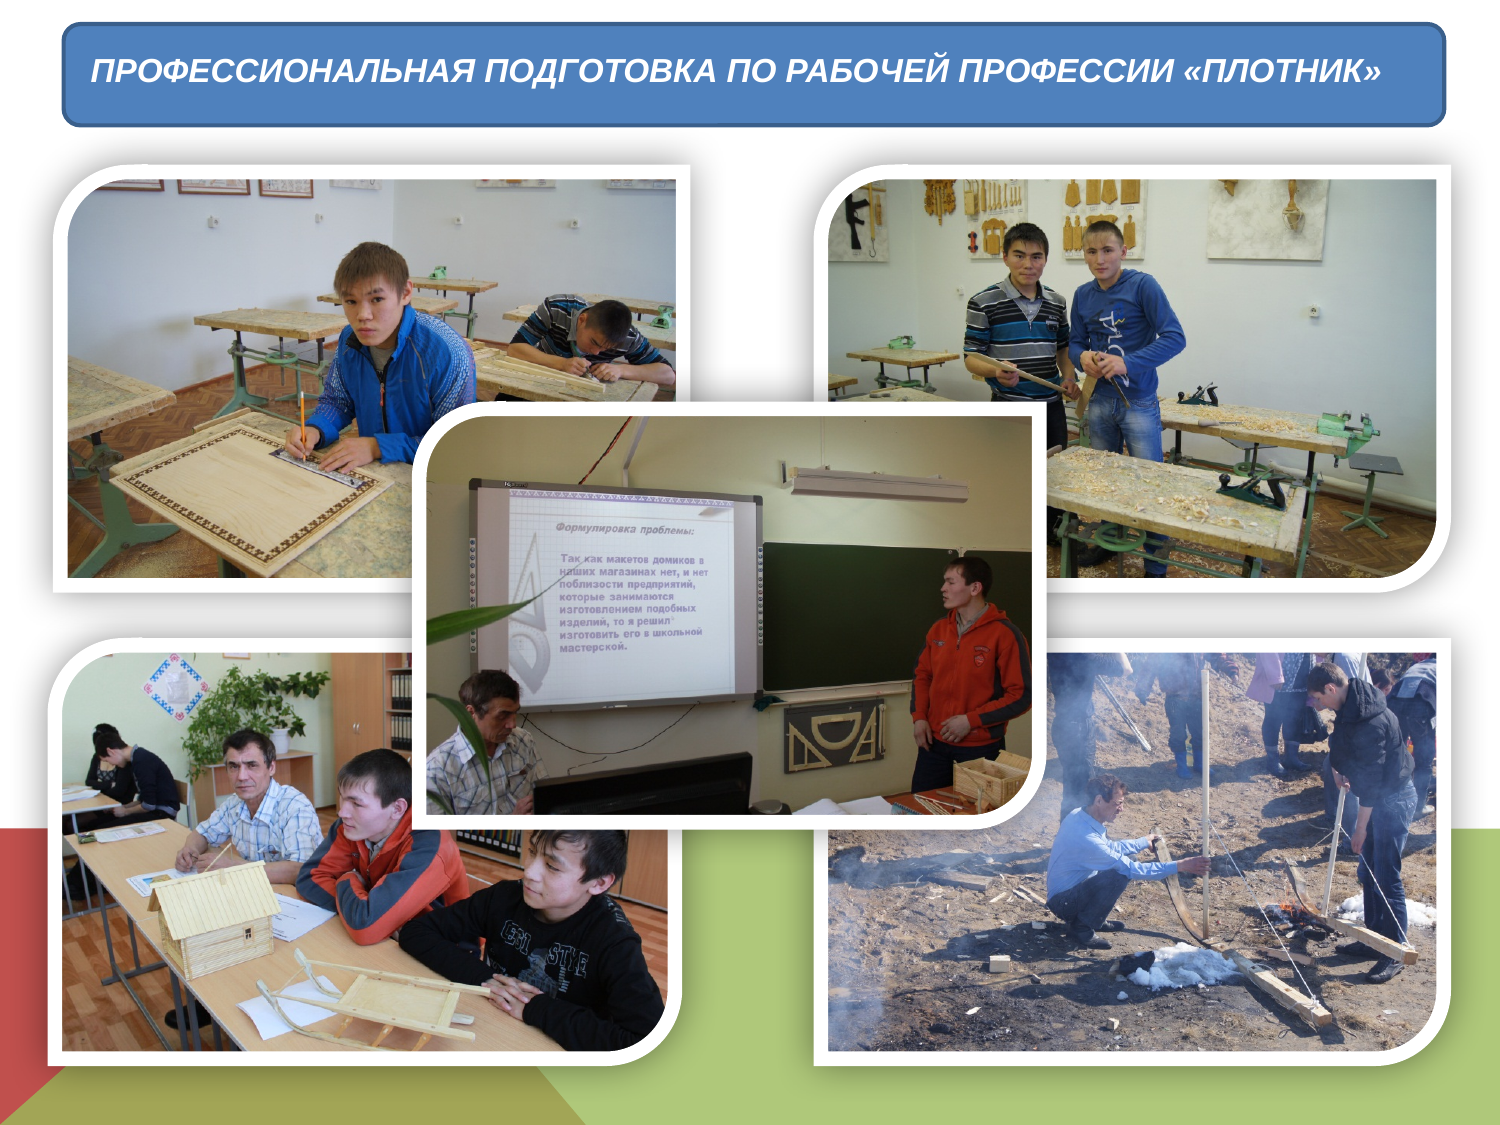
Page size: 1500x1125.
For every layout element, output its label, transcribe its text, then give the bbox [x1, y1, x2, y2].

text_box ПРОФЕССИОНАЛЬНАЯ ПОДГОТОВКА ПО РАБОЧЕЙ ПРОФЕССИИ «ПЛОТНИК» [75, 41, 1495, 97]
picture [54, 171, 1444, 1059]
text_box [61, 21, 1447, 128]
